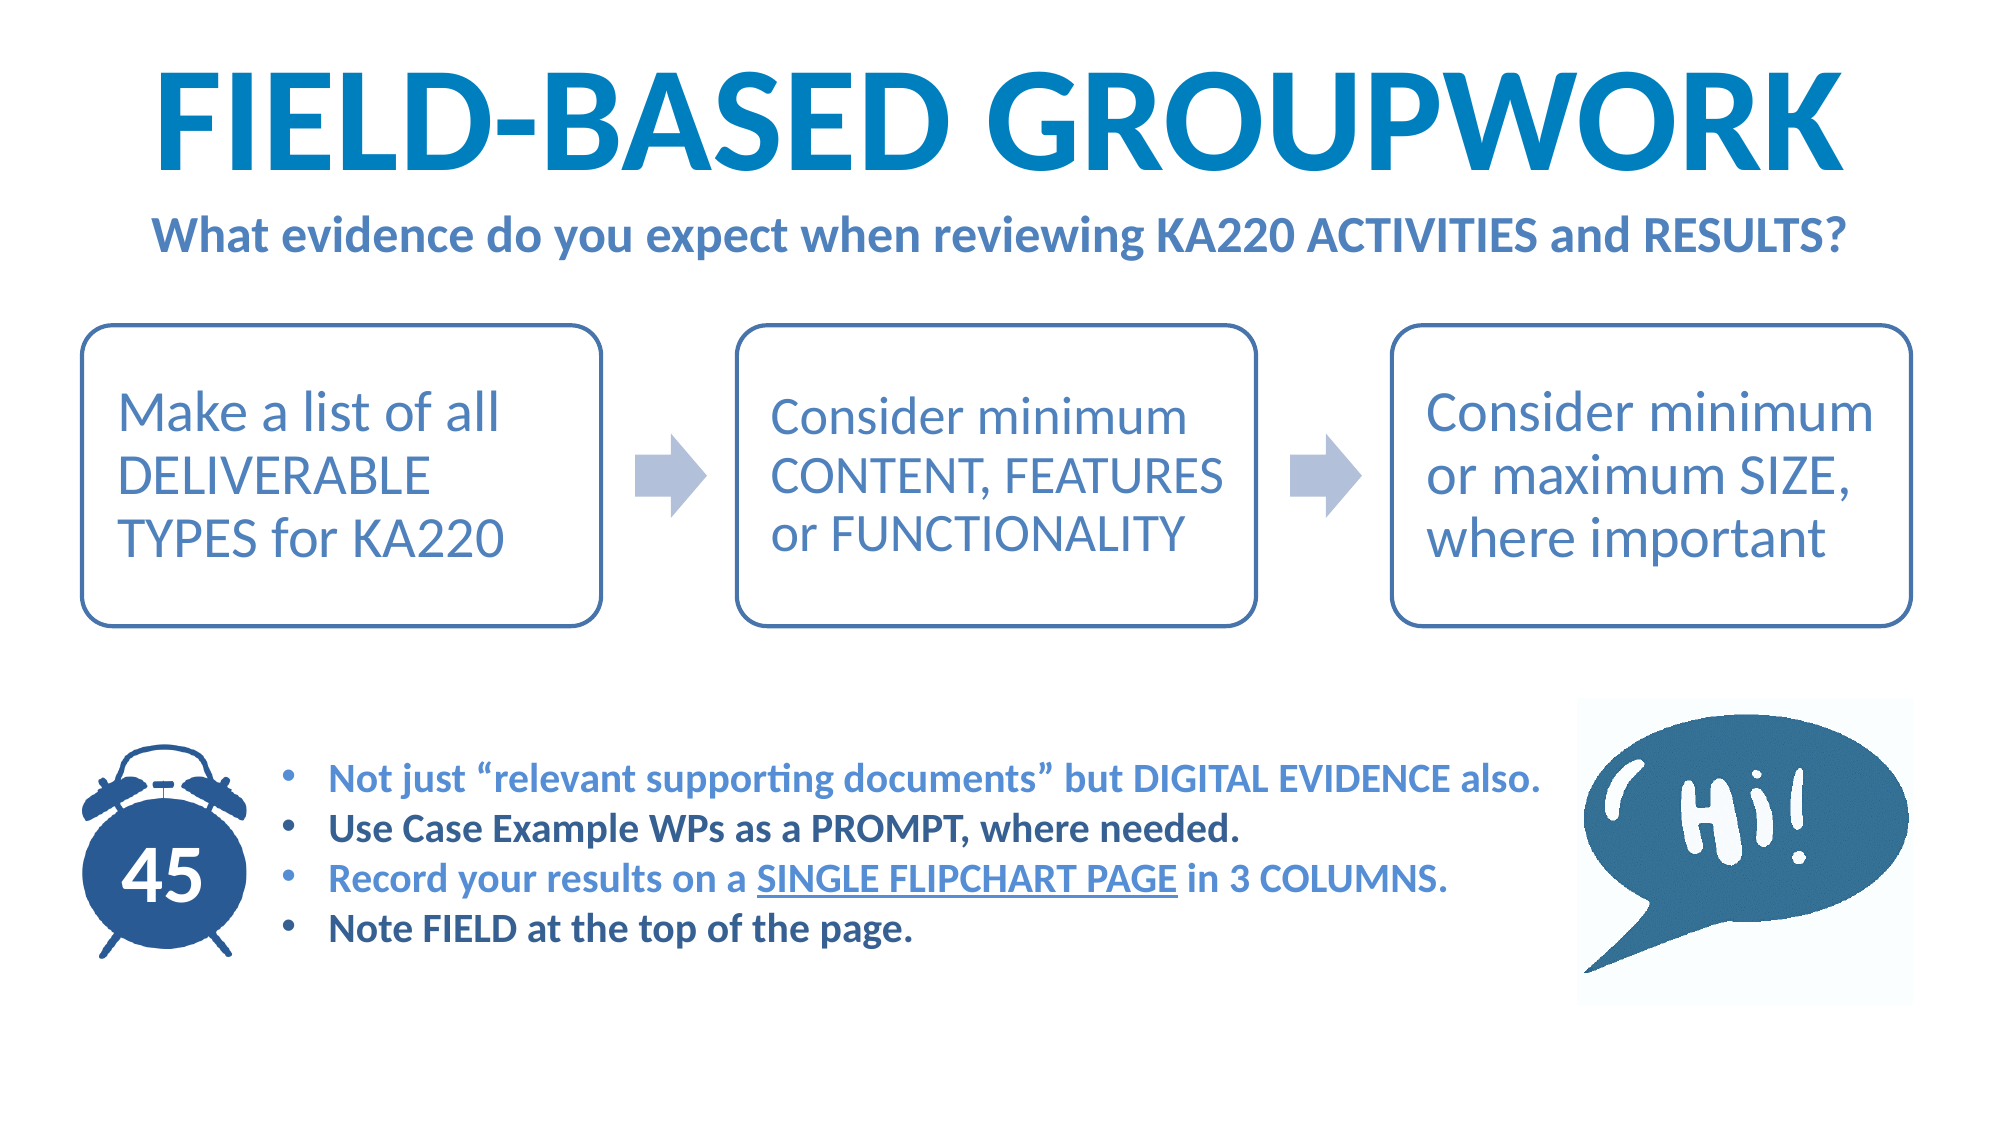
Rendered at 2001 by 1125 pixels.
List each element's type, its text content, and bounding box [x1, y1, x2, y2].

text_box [80, 273, 1913, 679]
picture [1577, 698, 1914, 1005]
text_box Not just “relevant supporting documents” but DIGITAL EVIDENCE also. Use Case Example WPs as a PROMPT, where needed. Record your results on a SINGLE FLIPCHART PAGE in 3 COLUMNS. Note FIELD at the top of the page. [266, 742, 1572, 958]
text_box FIELD-BASED GROUPWORK What evidence do you expect when reviewing KA220 ACTIVITIES and RESULTS? [51, 13, 1949, 271]
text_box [80, 744, 247, 959]
